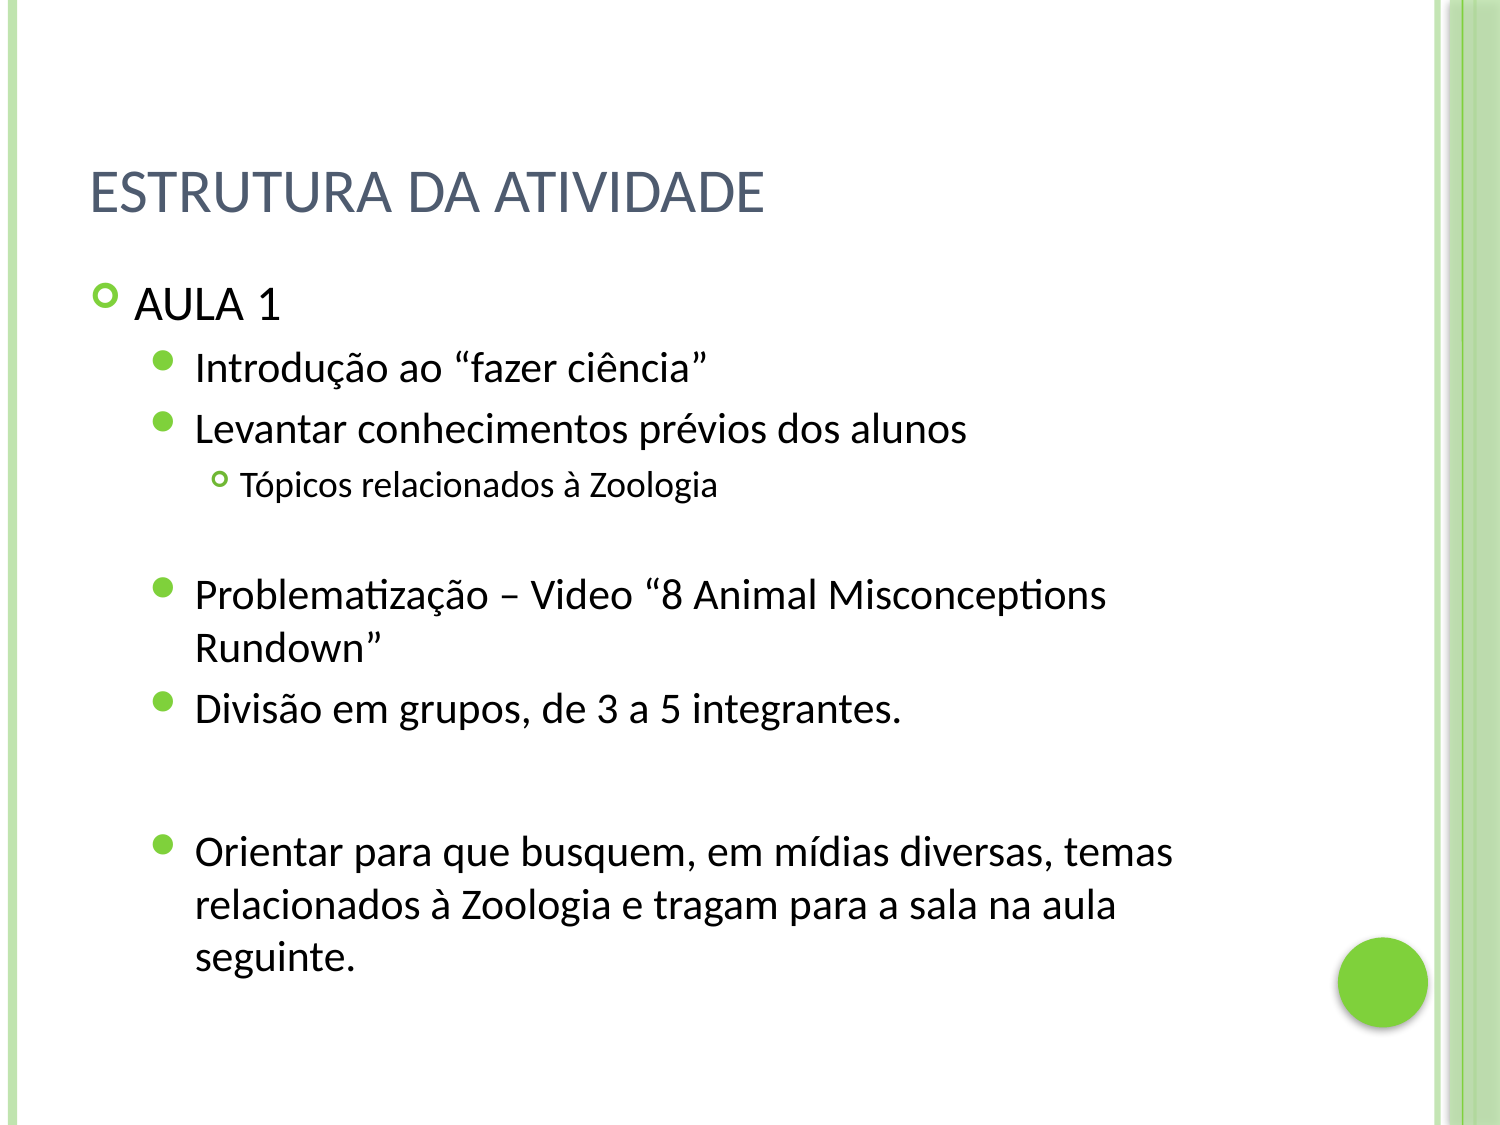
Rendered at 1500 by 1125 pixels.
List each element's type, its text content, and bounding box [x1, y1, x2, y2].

title Estrutura da atividade [75, 45, 1300, 233]
list AULA 1 Introdução ao “fazer ciência” Levantar conhecimentos prévios dos alunos Tópicos relacionados à Zoologia Problematização – Video “8 Animal Misconceptions Rundown” Divisão em grupos, de 3 a 5 integrantes. Orientar para que busquem, em mídias diversas, temas relacionados à Zoologia e tragam para a sala na aula seguinte. [75, 262, 1300, 1062]
